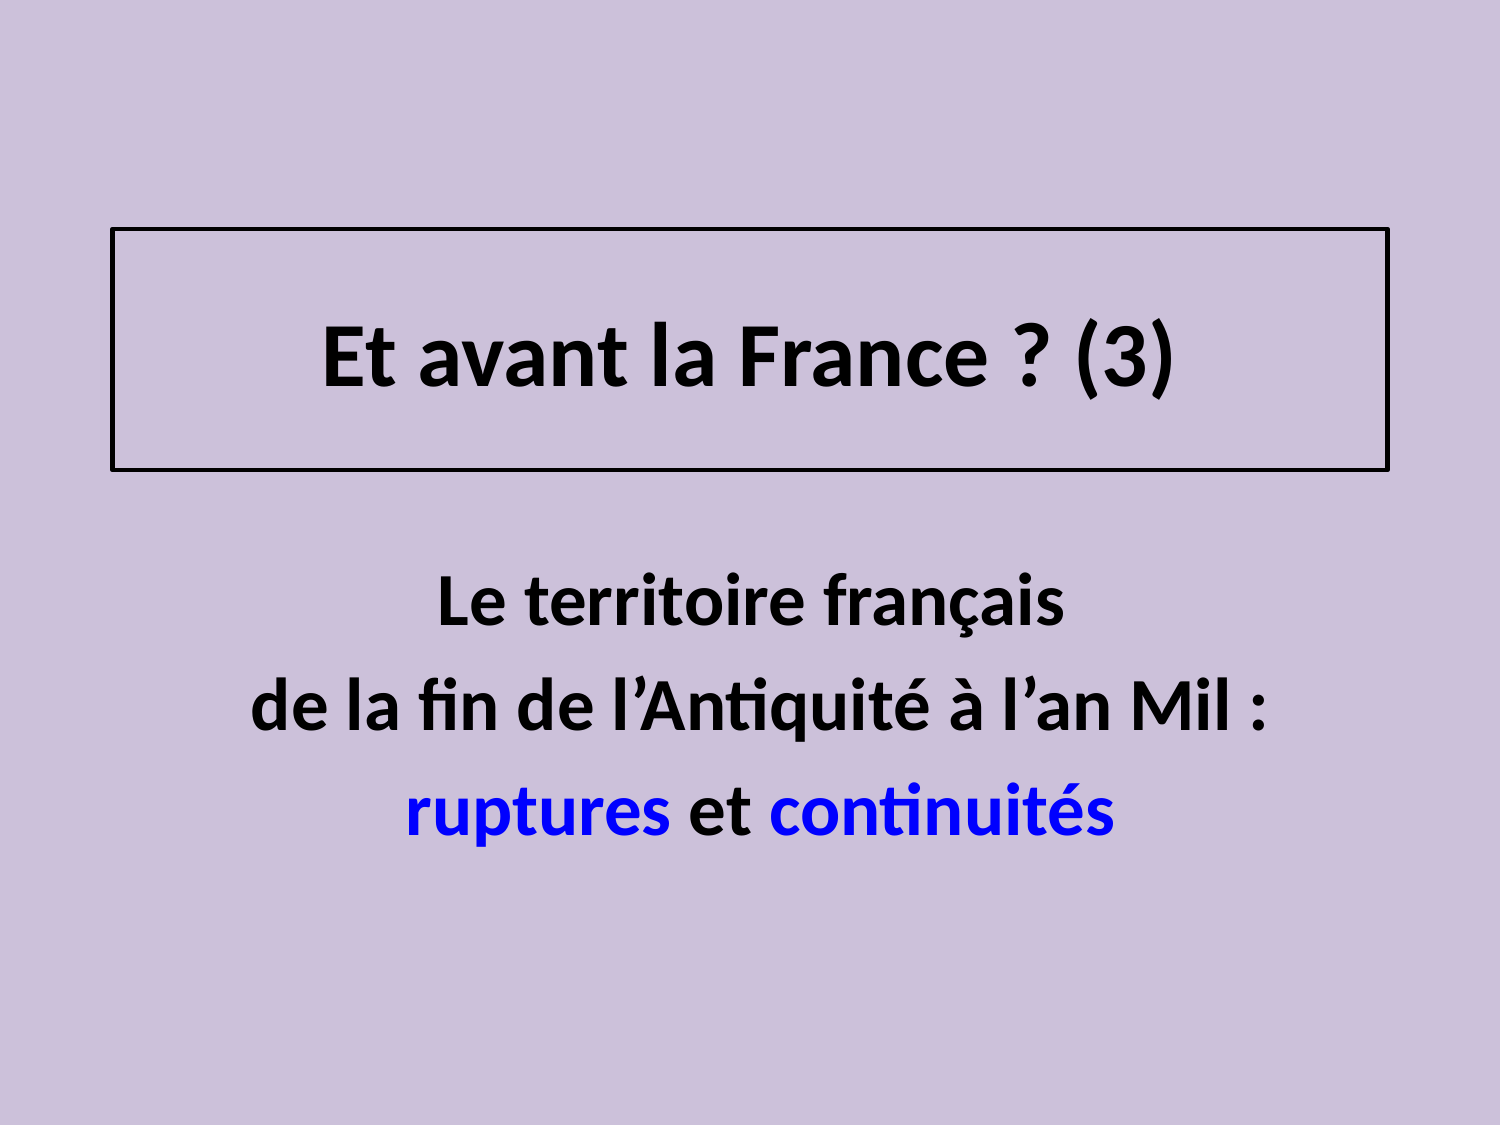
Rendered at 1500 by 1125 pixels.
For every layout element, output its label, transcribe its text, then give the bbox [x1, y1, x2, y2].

title Et avant la France ? (3) [112, 228, 1388, 470]
subtitle Le territoire français de la fin de l’Antiquité à l’an Mil : ruptures et continuités [133, 542, 1388, 925]
